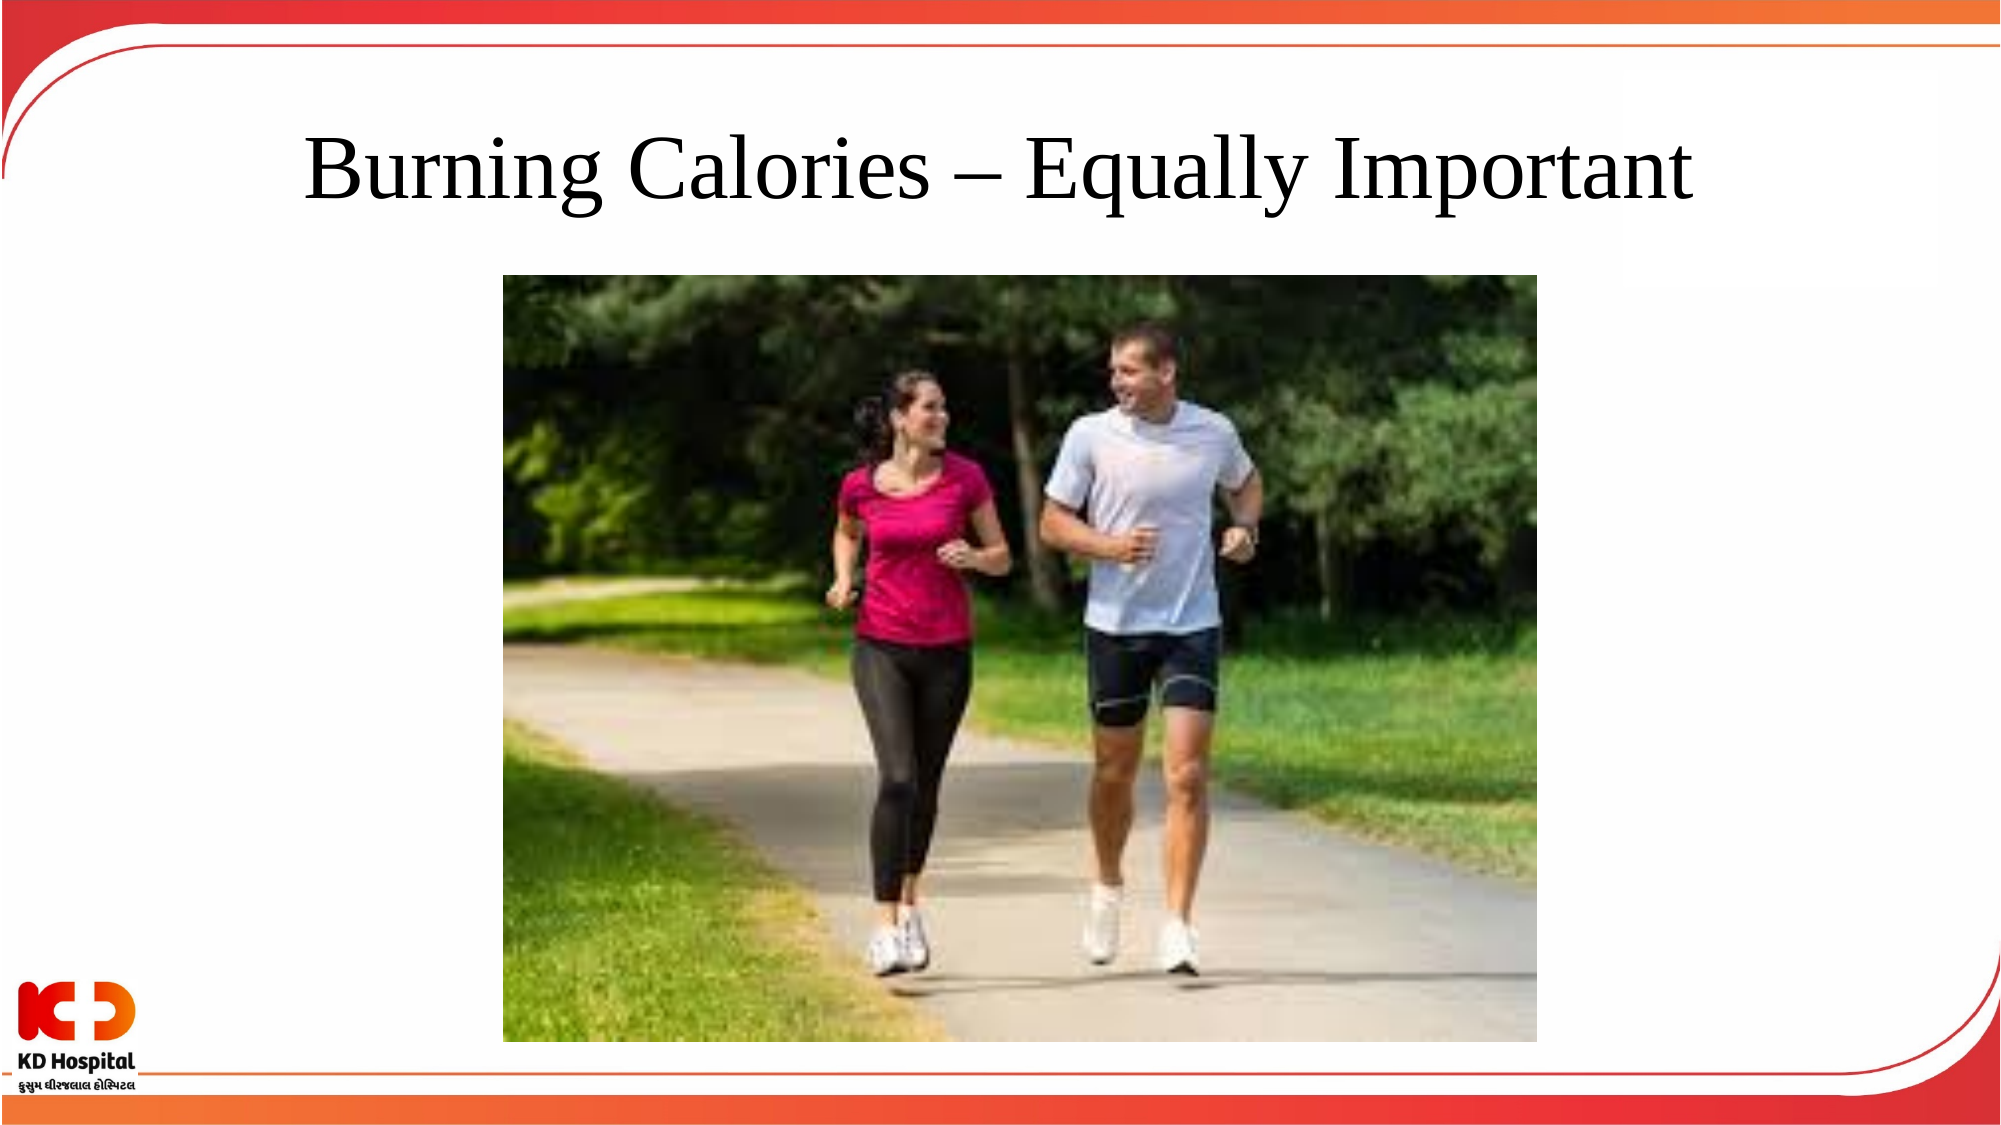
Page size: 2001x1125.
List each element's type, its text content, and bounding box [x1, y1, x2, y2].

picture [2, 0, 2001, 1125]
title Burning Calories – Equally Important [137, 59, 1863, 278]
text_box [26, 0, 773, 219]
